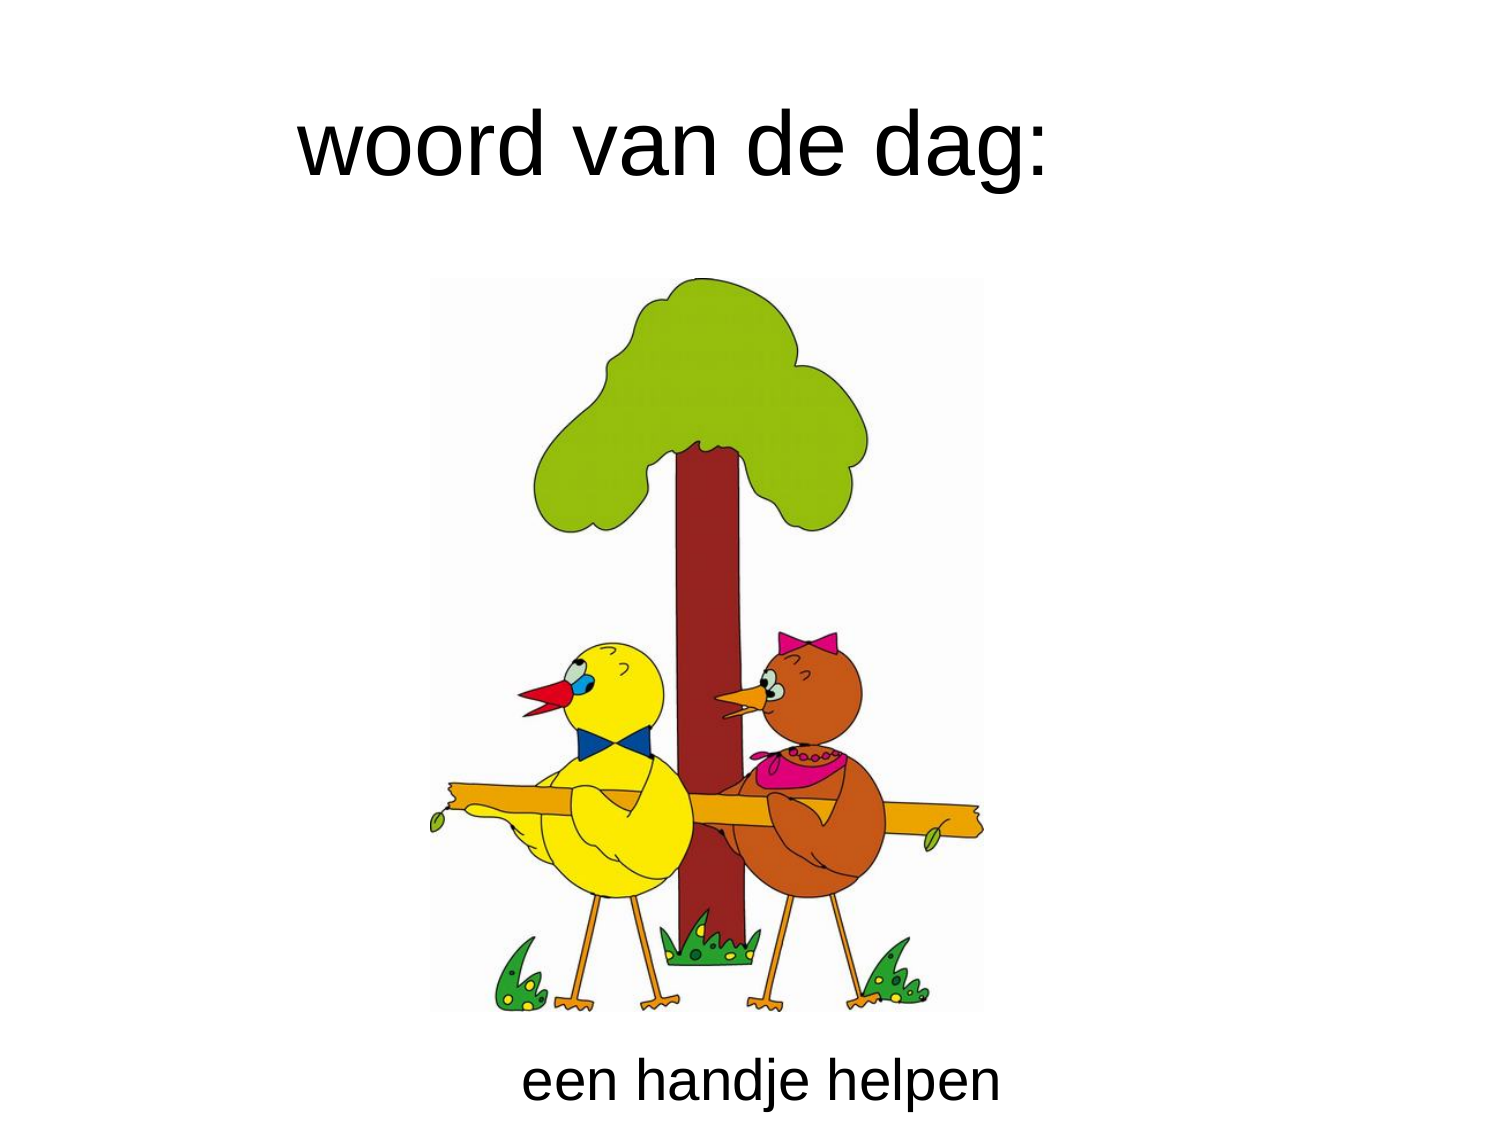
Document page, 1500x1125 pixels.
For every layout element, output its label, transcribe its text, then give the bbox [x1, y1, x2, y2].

title woord van de dag: [0, 44, 1351, 233]
picture [430, 278, 984, 1012]
text_box een handje helpen [454, 1034, 1129, 1120]
